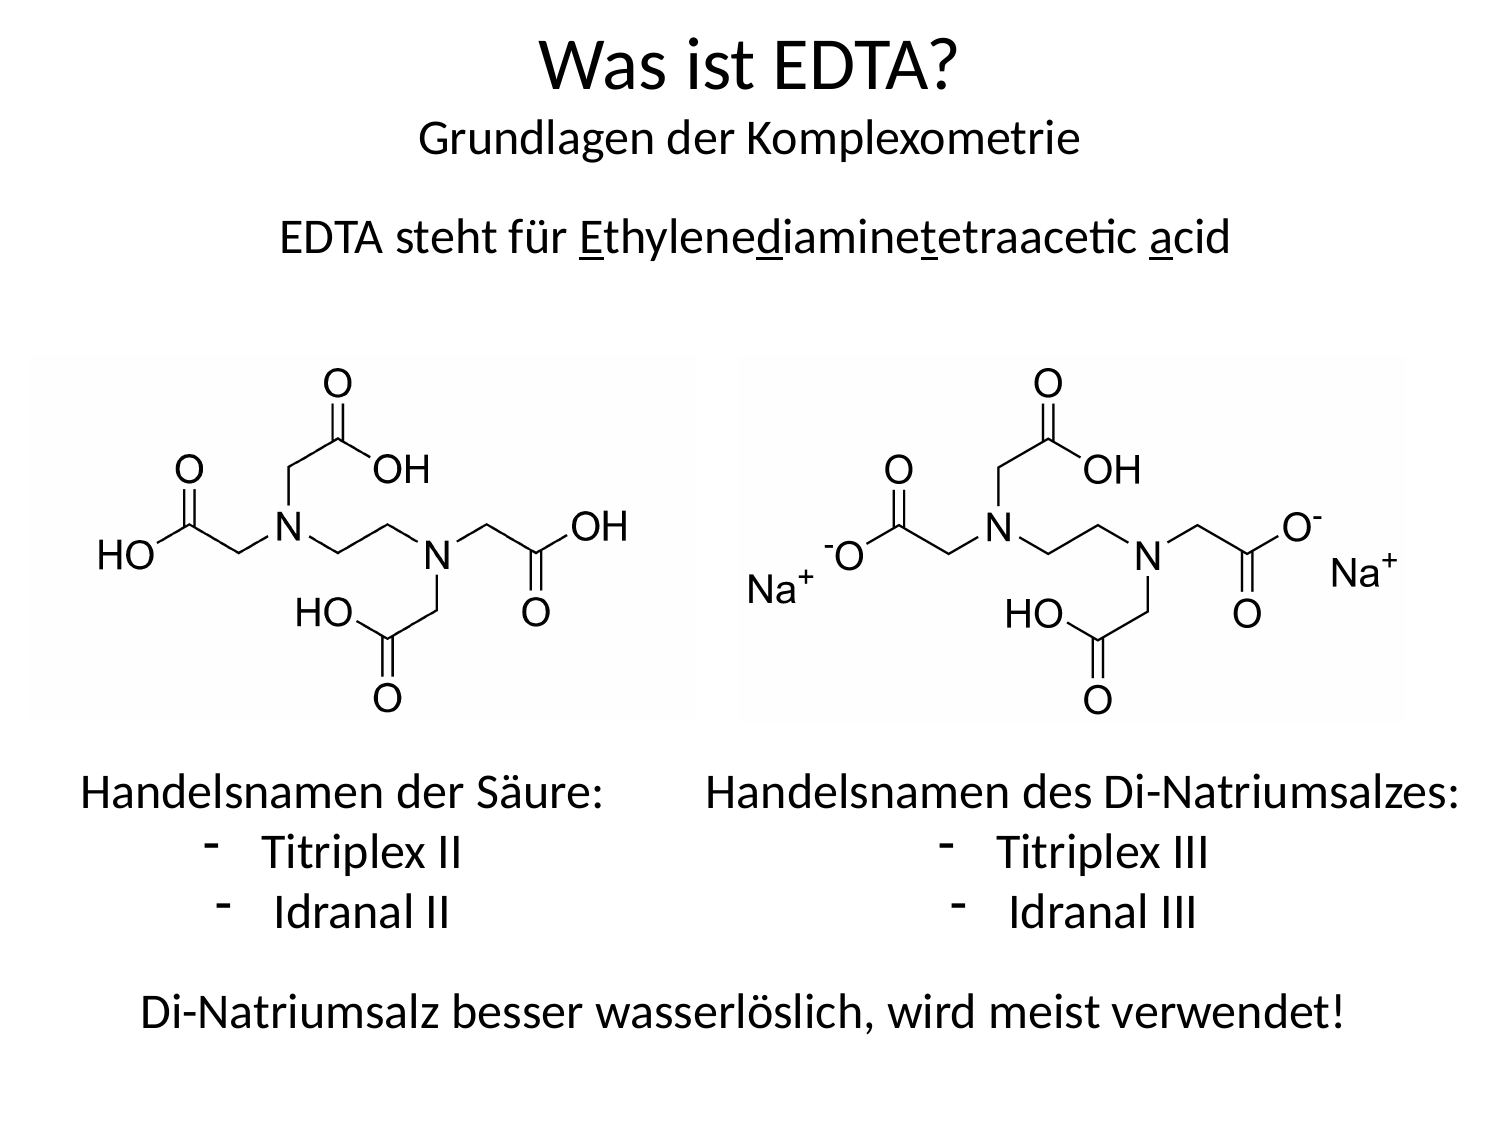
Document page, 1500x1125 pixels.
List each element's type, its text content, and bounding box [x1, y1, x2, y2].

text_box Di-Natriumsalz besser wasserlöslich, wird meist verwendet! [621, 971, 667, 1046]
text_box Handelsnamen des Di-Natriumsalzes: Titriplex III Idranal III [667, 751, 1500, 1067]
picture [29, 355, 697, 721]
text_box Handelsnamen der Säure: Titriplex II Idranal II [64, 751, 621, 1067]
text_box EDTA steht für Ethylenediaminetetraacetic acid [88, 196, 1424, 331]
title Was ist EDTA? Grundlagen der Komplexometrie [75, 0, 1425, 183]
picture [737, 355, 1406, 722]
